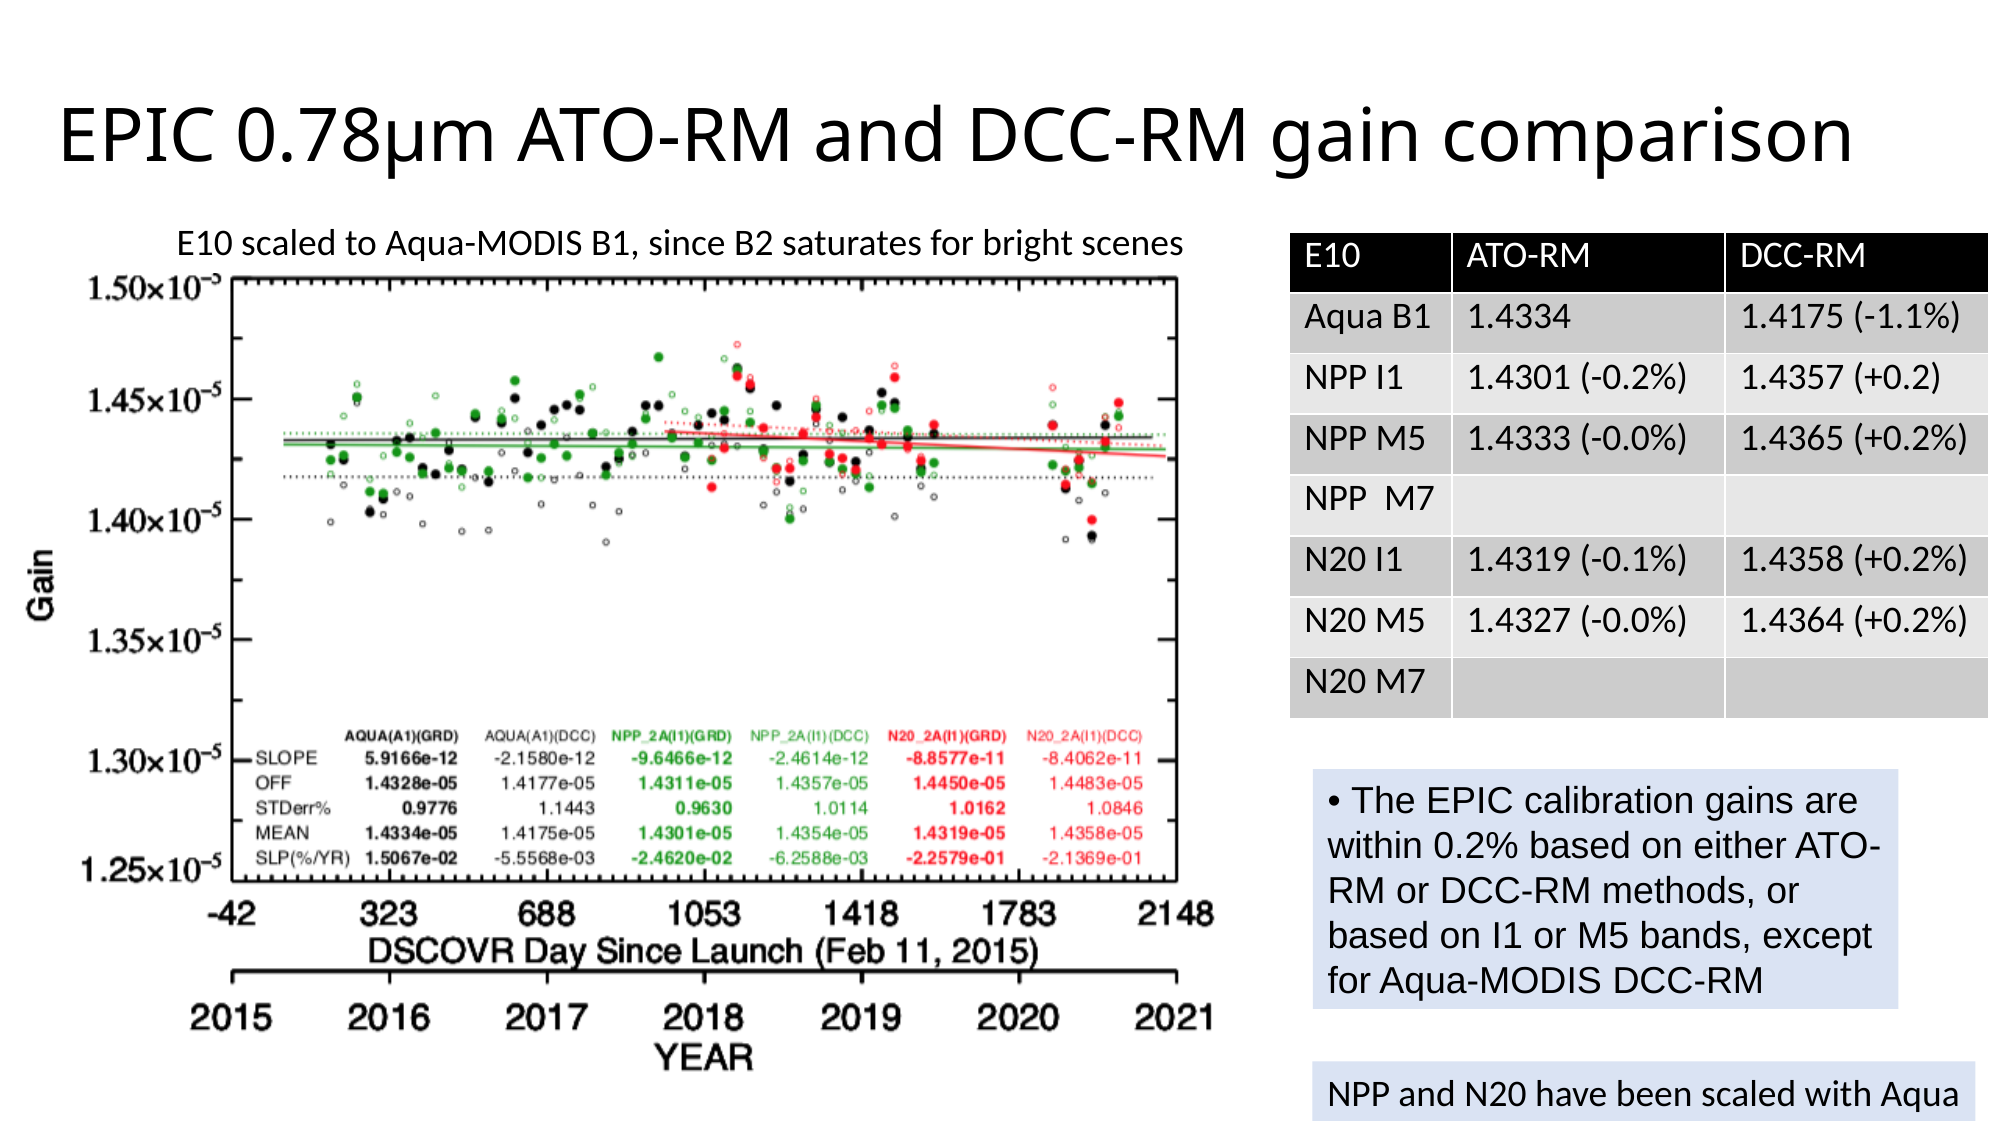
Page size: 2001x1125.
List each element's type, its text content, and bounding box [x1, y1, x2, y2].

table_cell 1.4175 (-1.1%) [1726, 294, 1988, 353]
table_cell [1453, 476, 1724, 535]
table_cell 1.4333 (-0.0%) [1453, 415, 1724, 474]
table_header DCC-RM [1726, 233, 1988, 292]
table_cell N20 M5 [1290, 598, 1451, 657]
table_cell [1453, 658, 1724, 718]
text_box NPP and N20 have been scaled with Aqua [1312, 1061, 1976, 1121]
title EPIC 0.78µm ATO-RM and DCC-RM gain comparison [42, 63, 2000, 211]
table_header ATO-RM [1453, 233, 1724, 292]
table_cell 1.4365 (+0.2%) [1726, 415, 1988, 474]
table_cell N20 M7 [1290, 658, 1451, 718]
table_cell [1726, 658, 1988, 718]
text_box E10 scaled to Aqua-MODIS B1, since B2 saturates for bright scenes [161, 210, 1200, 271]
table_header E10 [1290, 233, 1451, 292]
text_box • The EPIC calibration gains are within 0.2% based on either ATO-RM or DCC-RM methods, or based on I1 or M5 bands, except for Aqua-MODIS DCC-RM [1312, 769, 1899, 1009]
table_cell 1.4358 (+0.2%) [1726, 537, 1988, 596]
table_cell 1.4327 (-0.0%) [1453, 598, 1724, 657]
table_cell 1.4357 (+0.2) [1726, 354, 1988, 413]
table_cell NPP M7 [1290, 476, 1451, 535]
table_cell NPP I1 [1290, 354, 1451, 413]
table_cell 1.4301 (-0.2%) [1453, 354, 1724, 413]
table_cell N20 I1 [1290, 537, 1451, 596]
table_cell 1.4364 (+0.2%) [1726, 598, 1988, 657]
table_cell [1726, 476, 1988, 535]
table_cell NPP M5 [1290, 415, 1451, 474]
table_cell Aqua B1 [1290, 294, 1451, 353]
picture [23, 273, 1230, 1078]
table_cell 1.4319 (-0.1%) [1453, 537, 1724, 596]
table_cell 1.4334 [1453, 294, 1724, 353]
